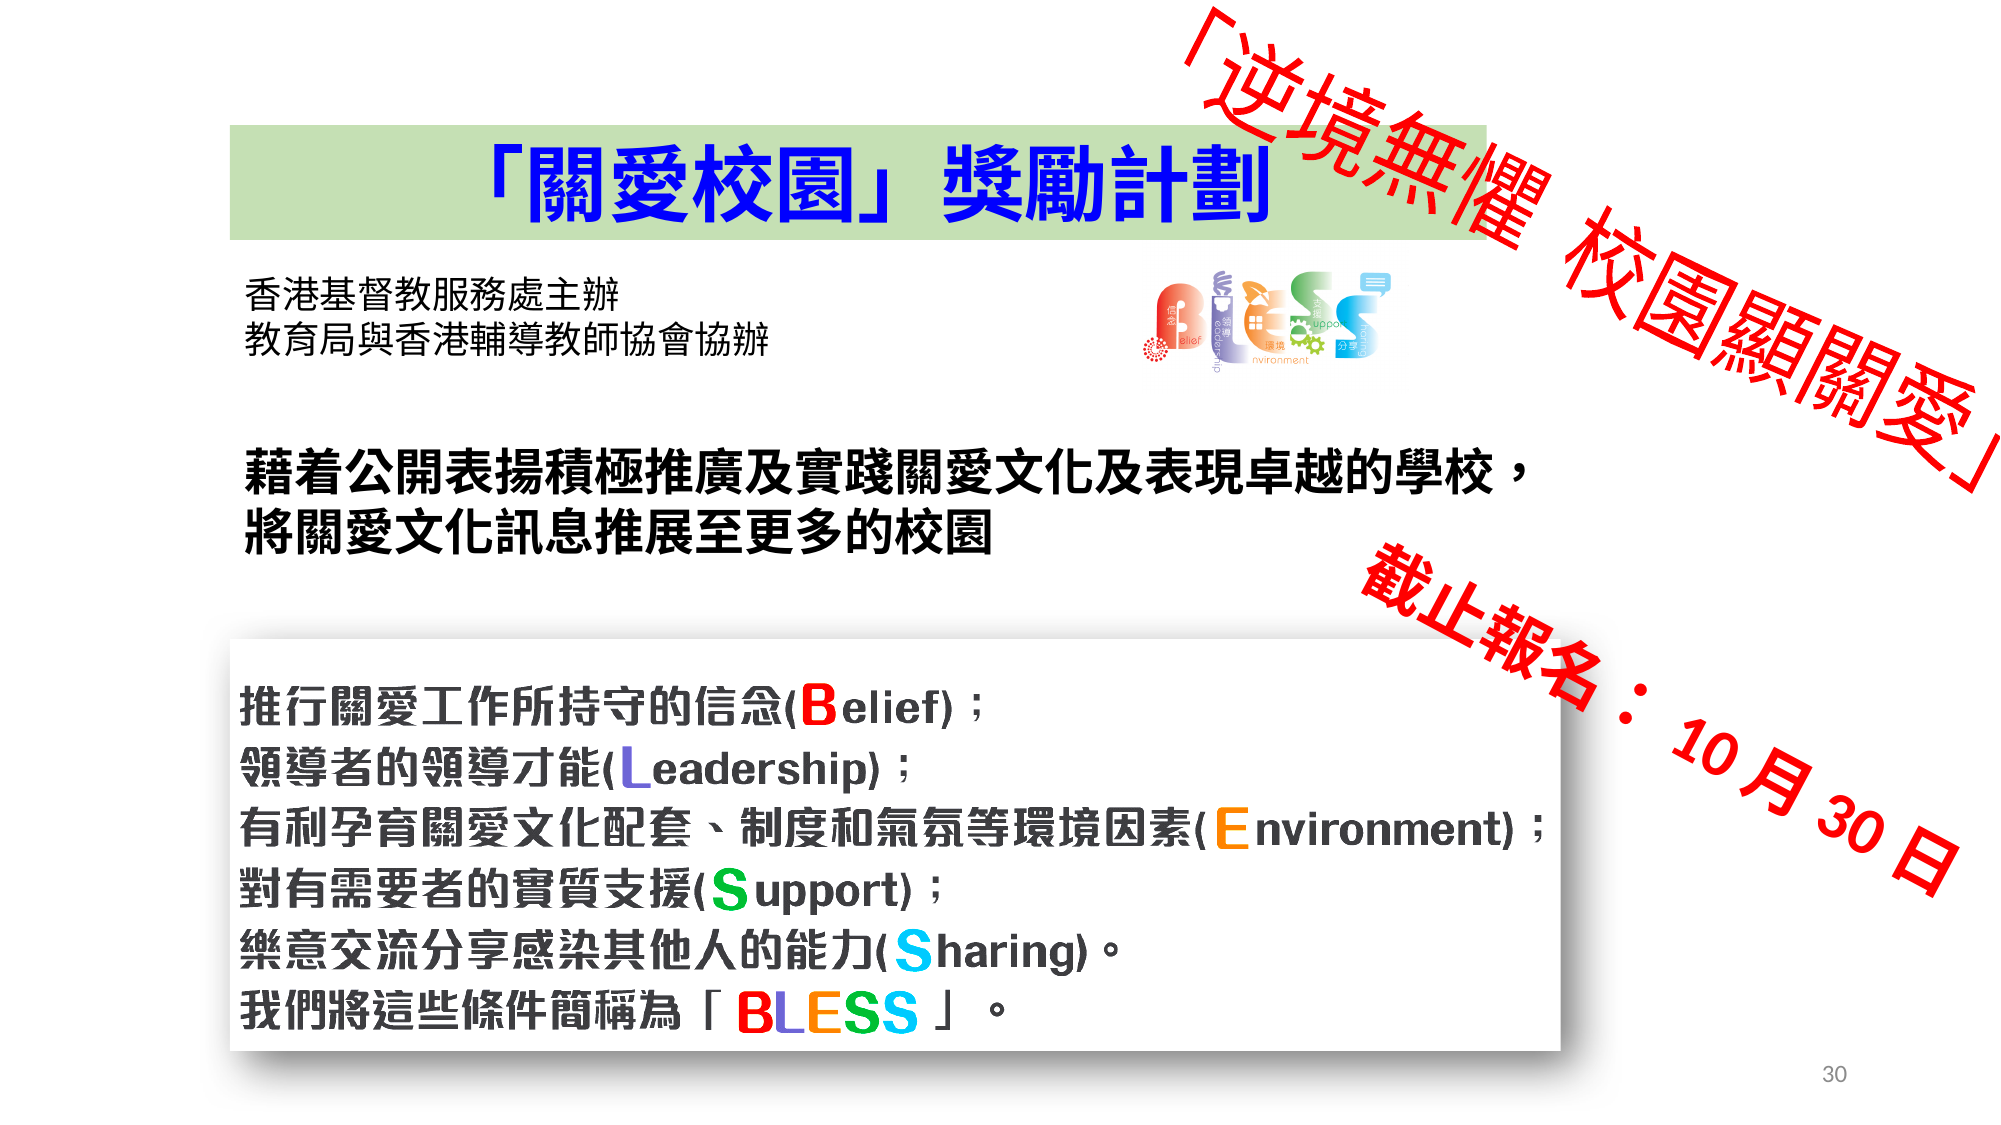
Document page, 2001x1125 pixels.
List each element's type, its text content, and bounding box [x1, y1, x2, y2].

text_box 「關愛校園」獎勵計劃 [229, 125, 1487, 240]
text_box 香港基督教服務處主辦 教育局與香港輔導教師協會協辦 [229, 263, 1105, 369]
picture [1142, 235, 1409, 394]
text_box 藉着公開表揚積極推廣及實踐關愛文化及表現卓越的學校，將關愛文化訊息推展至更多的校園 [229, 433, 1539, 568]
picture [229, 639, 1561, 1051]
slide_number 30 [1412, 1042, 1863, 1103]
text_box 截止報名：10月30日 [1333, 513, 1993, 924]
